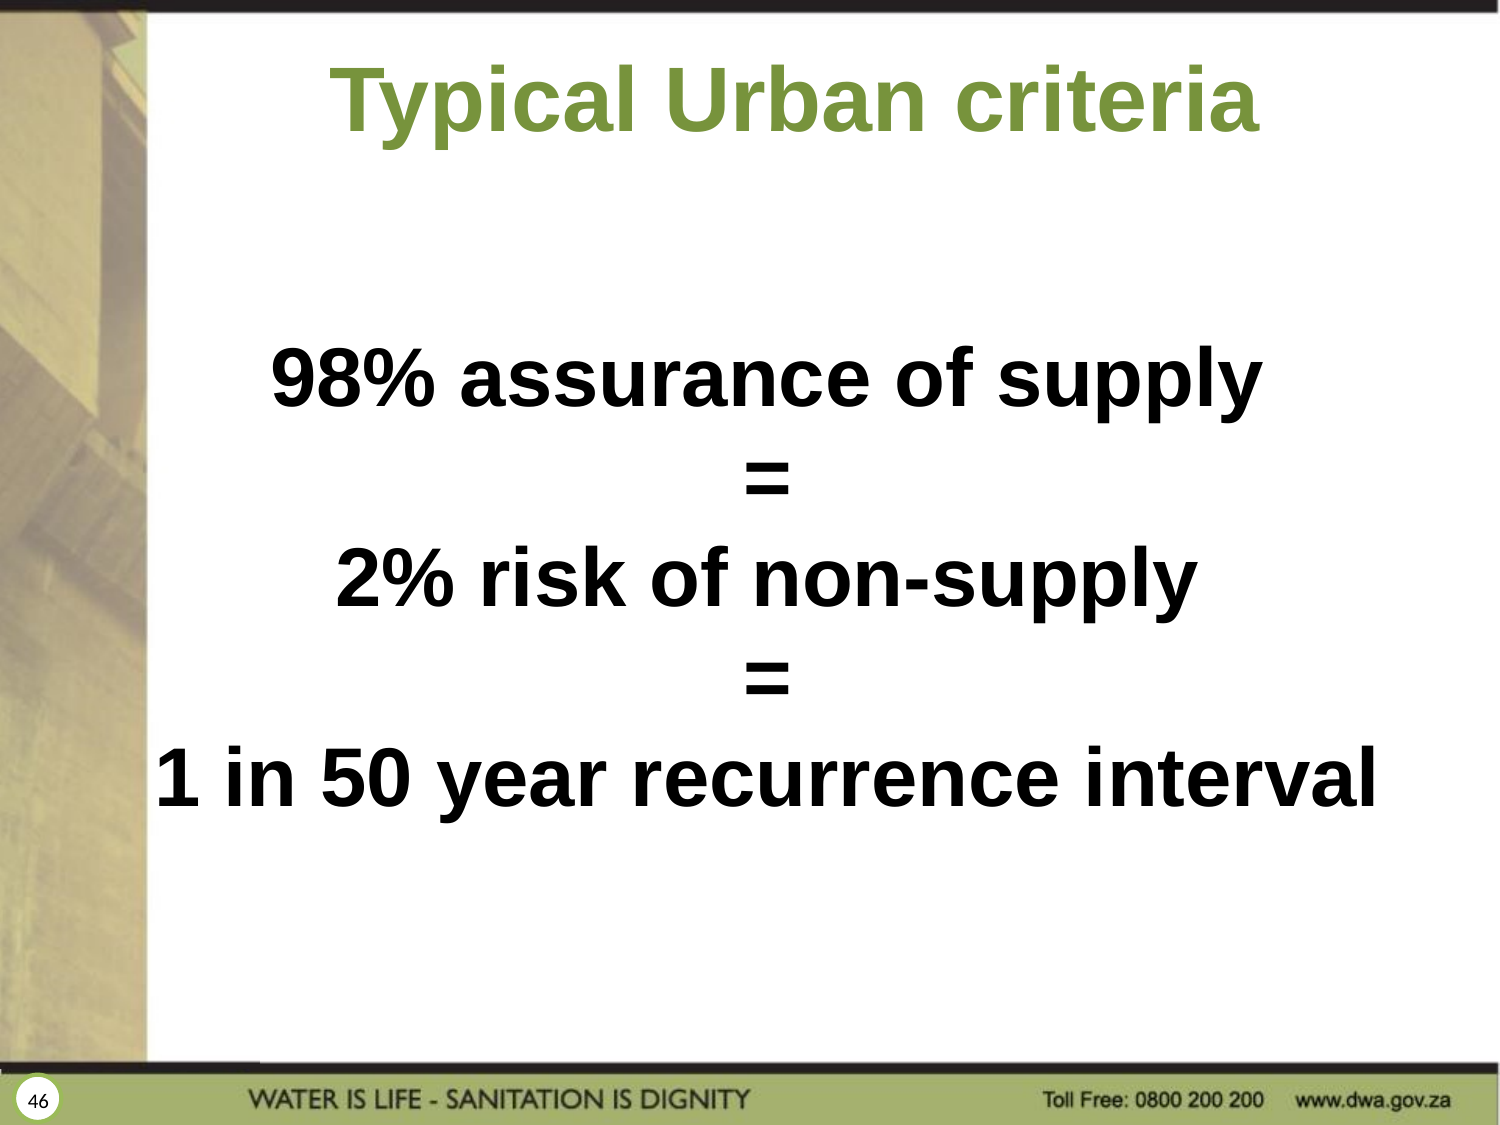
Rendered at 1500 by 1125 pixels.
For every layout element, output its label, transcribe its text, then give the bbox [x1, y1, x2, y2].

text_box 98% assurance of supply = 2% risk of non-supply = 1 in 50 year recurrence interval [139, 315, 1396, 831]
picture [0, 0, 1500, 1125]
text_box Typical Urban criteria [157, 32, 1433, 134]
